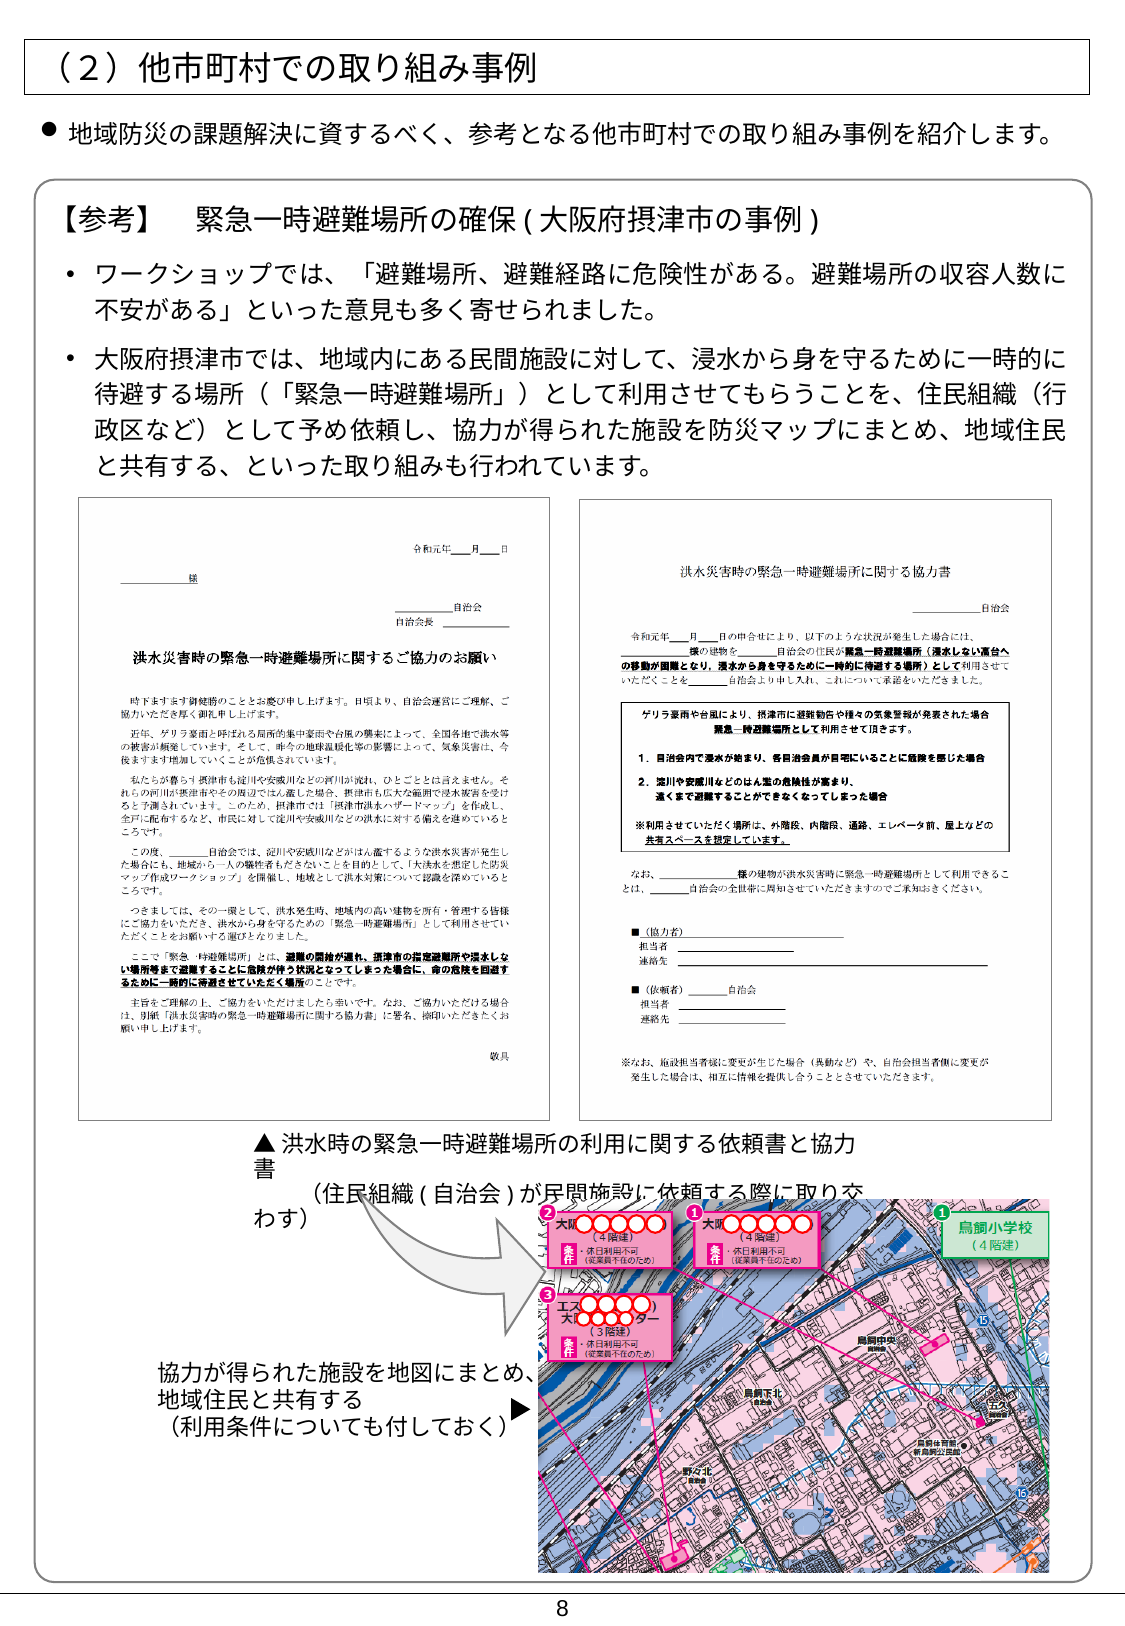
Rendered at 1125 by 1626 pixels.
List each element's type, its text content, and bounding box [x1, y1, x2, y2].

text_box 地域防災の課題解決に資するべく、参考となる他市町村での取り組み事例を紹介します。 [40, 112, 1085, 148]
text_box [78, 497, 1052, 1121]
text_box 【参考】 緊急一時避難場所の確保(大阪府摂津市の事例) [20, 194, 834, 244]
slide_number 7 [0, 1590, 1125, 1625]
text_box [512, 1199, 1050, 1573]
text_box [33, 178, 1093, 1584]
text_box [357, 1190, 512, 1338]
text_box （２）他市町村での取り組み事例 [24, 39, 1090, 95]
text_box ワークショップでは、「避難場所、避難経路に危険性がある。避難場所の収容人数に不安がある」といった意見も多く寄せられました。 大阪府摂津市では、地域内にある民間施設に対して、浸水から身を守るために一時的に待避する場所（「緊急一時避難場所」）として利用させてもらうことを、住民組織（行政区など）として予め依頼し、協力が得られた施設を防災マップにまとめ、地域住民と共有する、といった取り組みも行われています。 [66, 252, 1068, 481]
